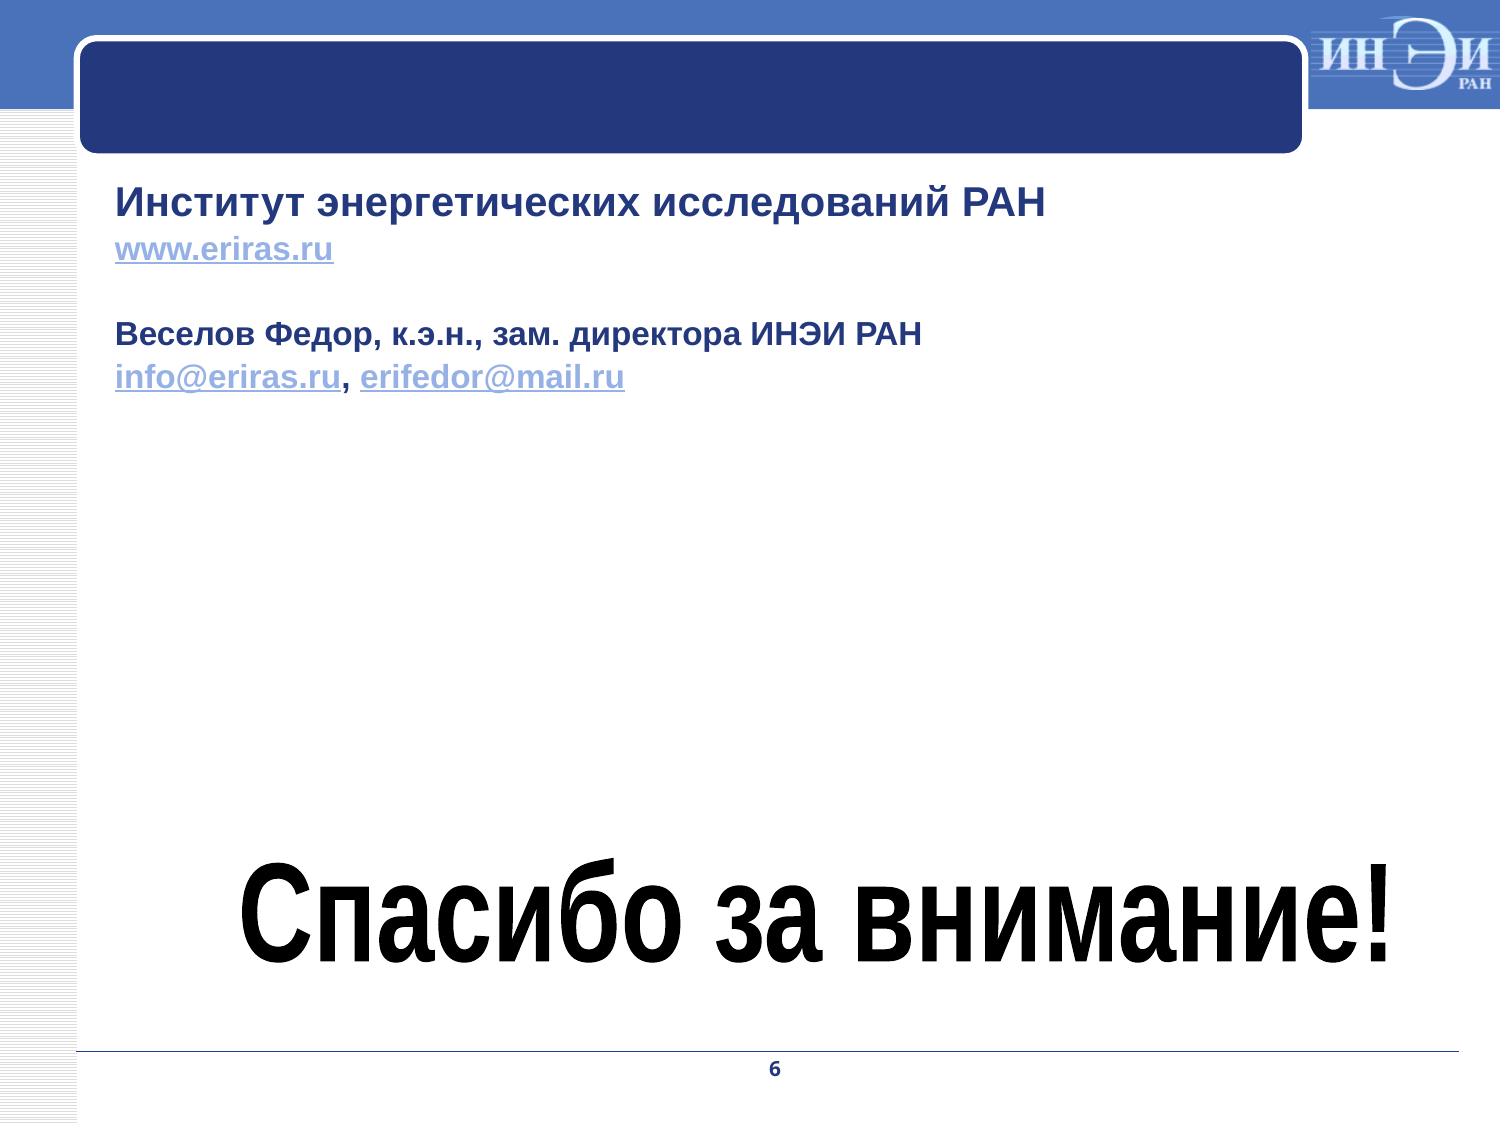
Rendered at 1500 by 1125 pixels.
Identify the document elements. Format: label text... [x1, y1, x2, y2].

picture [1310, 18, 1500, 91]
slide_number 6 [599, 1047, 951, 1083]
text_box Институт энергетических исследований РАН www.eriras.ru Веселов Федор, к.э.н., зам. директора ИНЭИ РАН info@eriras.ru, erifedor@mail.ru [100, 172, 1451, 811]
